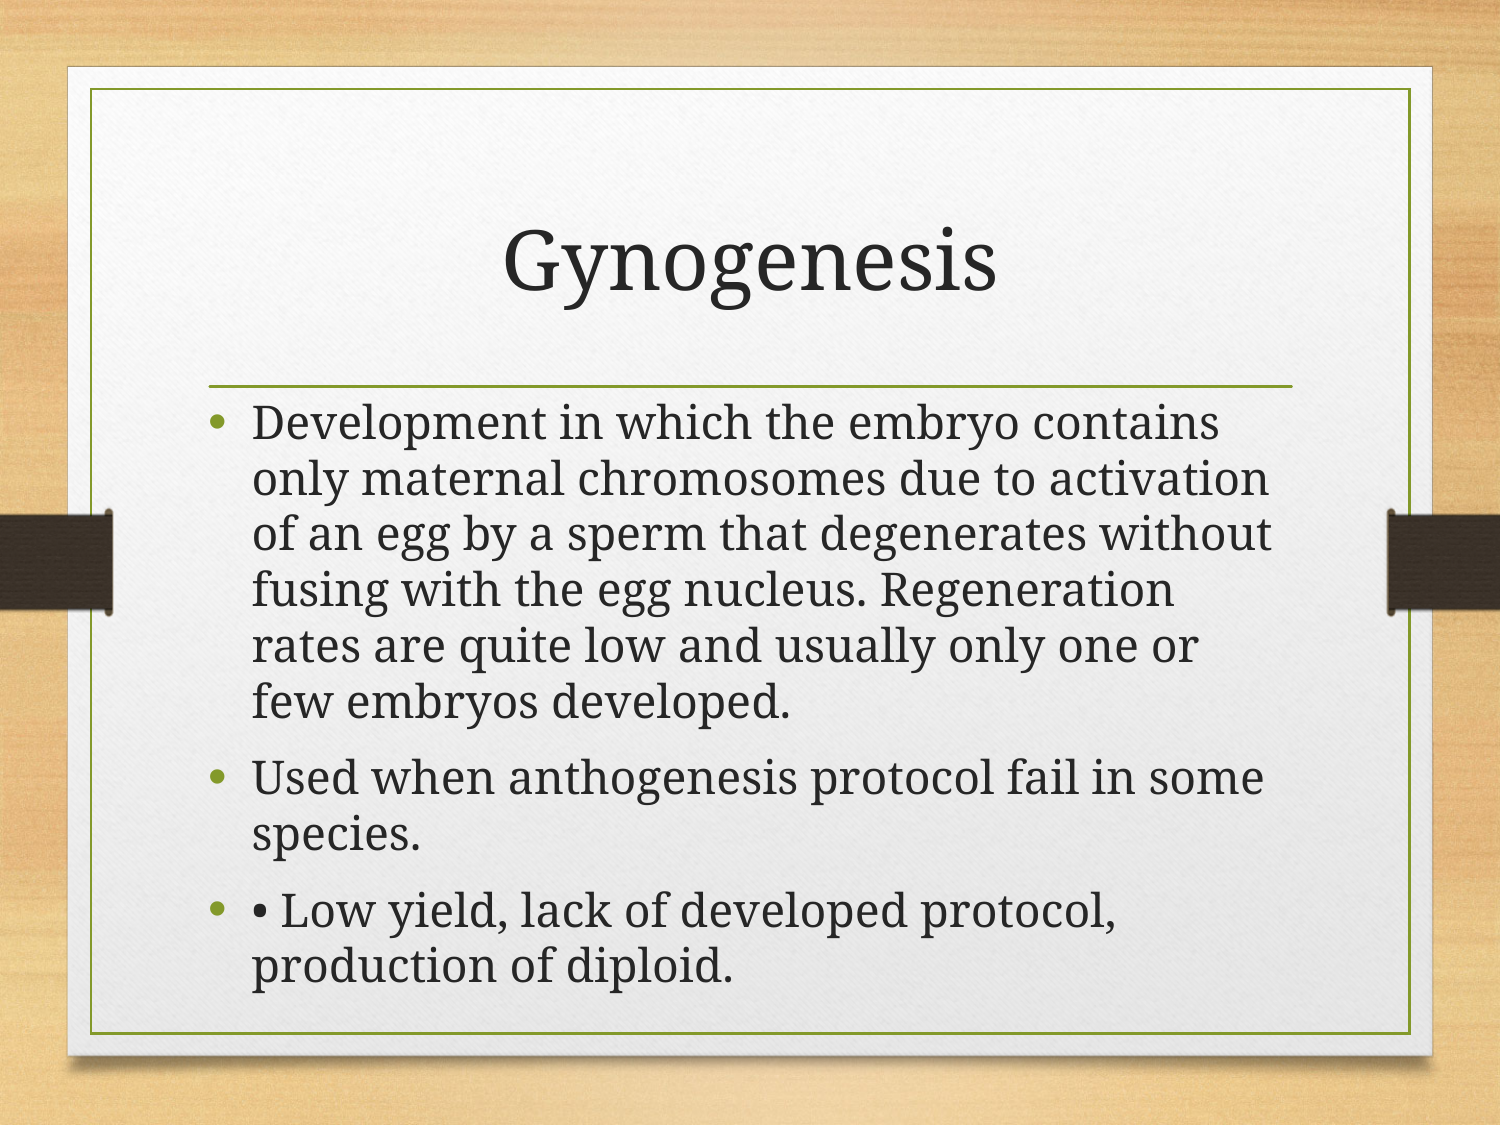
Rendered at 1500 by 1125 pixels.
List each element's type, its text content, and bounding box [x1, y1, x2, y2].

list Development in which the embryo contains only maternal chromosomes due to activation of an egg by a sperm that degenerates without fusing with the egg nucleus. Regeneration rates are quite low and usually only one or few embryos developed. Used when anthogenesis protocol fail in some species. • Low yield, lack of developed protocol, production of diploid. [193, 385, 1309, 1012]
picture [0, 0, 1500, 1125]
title Gynogenesis [193, 150, 1309, 365]
